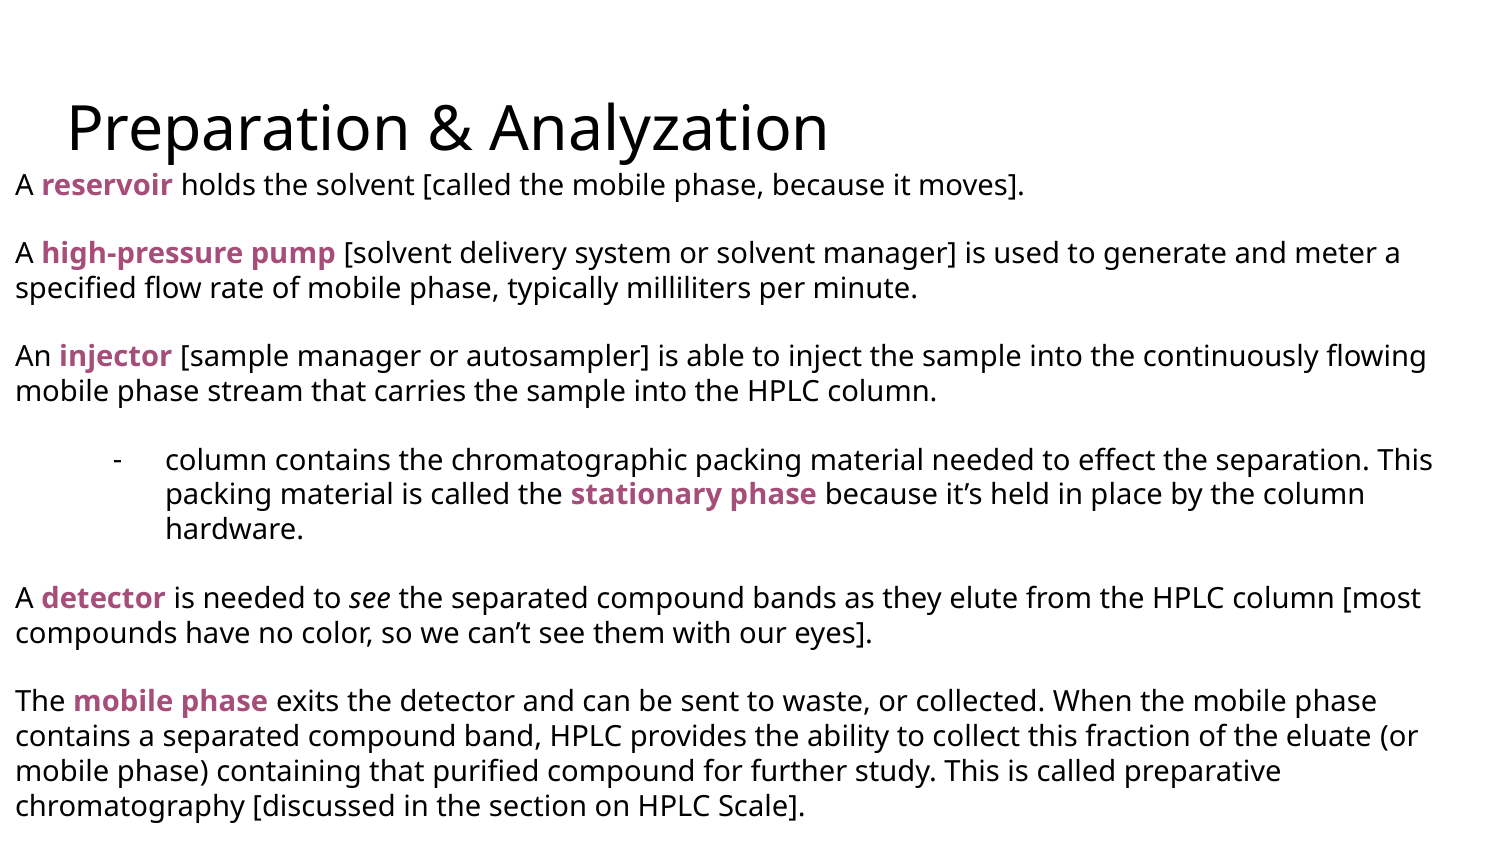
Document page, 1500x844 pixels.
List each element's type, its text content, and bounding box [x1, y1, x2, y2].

title Preparation & Analyzation [51, 72, 1449, 151]
list A reservoir holds the solvent [called the mobile phase, because it moves]. A high-pressure pump [solvent delivery system or solvent manager] is used to generate and meter a specified flow rate of mobile phase, typically milliliters per minute. An injector [sample manager or autosampler] is able to inject the sample into the continuously flowing mobile phase stream that carries the sample into the HPLC column. column contains the chromatographic packing material needed to effect the separation. This packing material is called the stationary phase because it’s held in place by the column hardware. A detector is needed to see the separated compound bands as they elute from the HPLC column [most compounds have no color, so we can’t see them with our eyes]. The mobile phase exits the detector and can be sent to waste, or collected. When the mobile phase contains a separated compound band, HPLC provides the ability to collect this fraction of the eluate (or mobile phase) containing that purified compound for further study. This is called preparative chromatography [discussed in the section on HPLC Scale]. [0, 151, 1500, 844]
